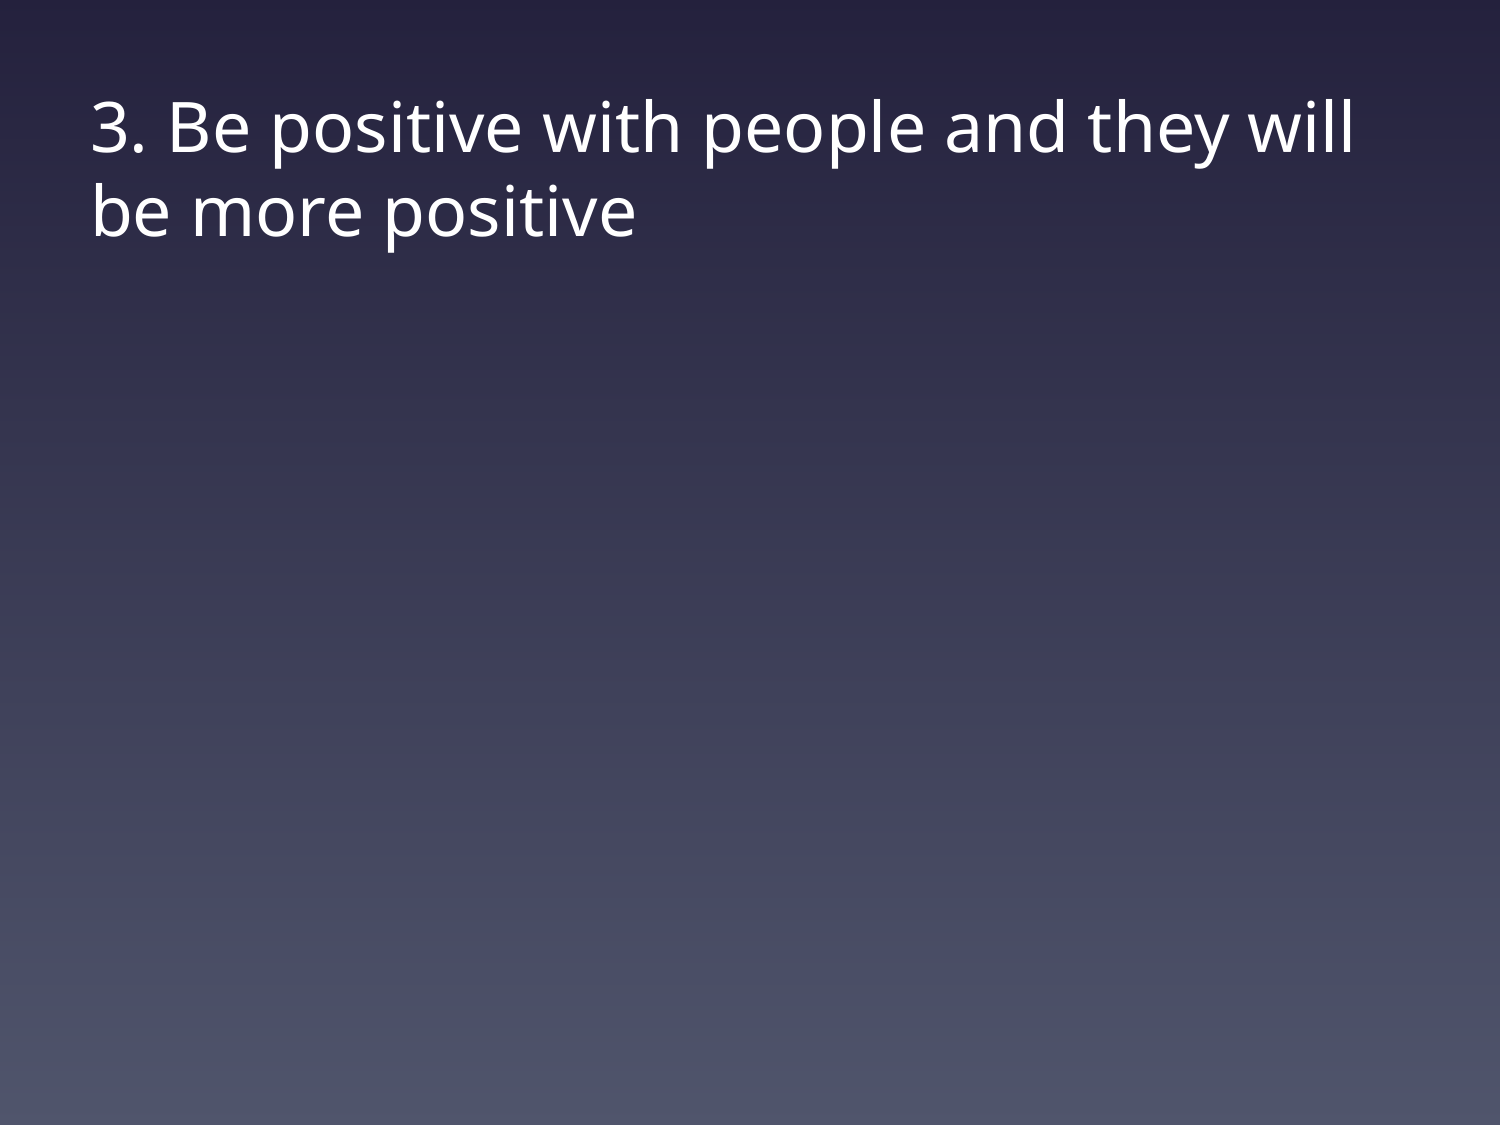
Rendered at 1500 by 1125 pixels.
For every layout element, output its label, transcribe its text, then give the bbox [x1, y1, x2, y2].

title 3. Be positive with people and they will be more positive [75, 75, 1425, 263]
